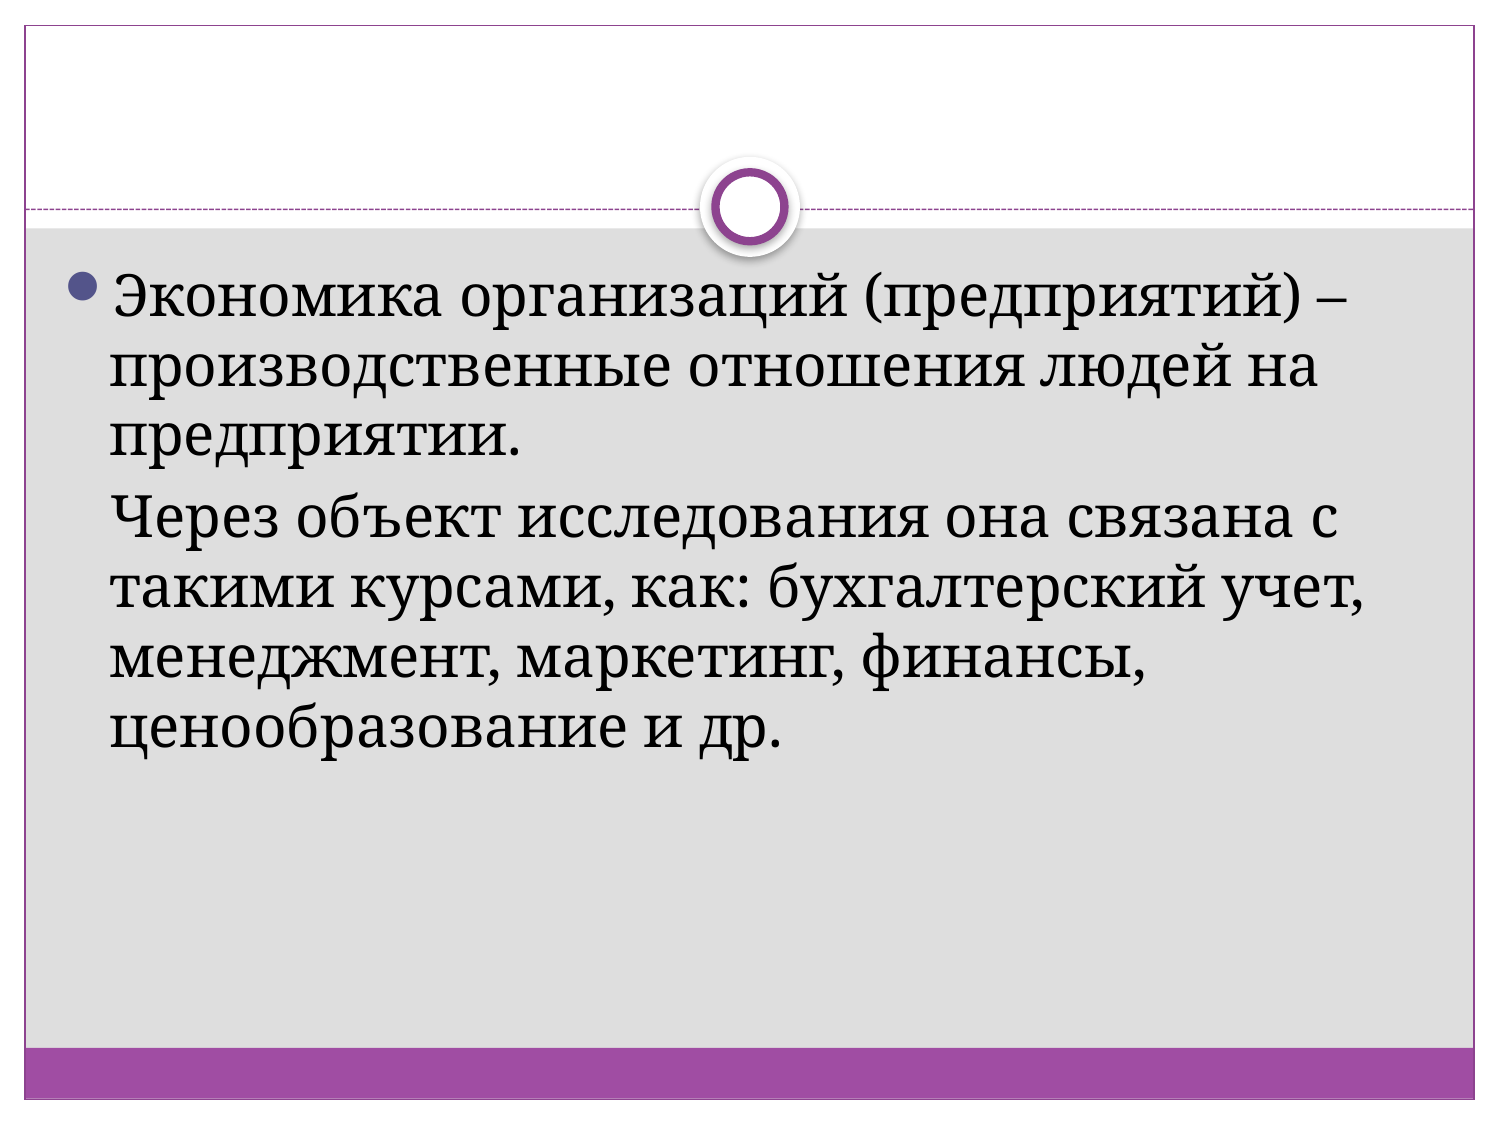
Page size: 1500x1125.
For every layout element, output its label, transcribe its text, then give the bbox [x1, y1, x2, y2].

list Экономика организаций (предприятий) – производственные отношения людей на предприятии. Через объект исследования она связана с такими курсами, как: бухгалтерский учет, менеджмент, маркетинг, финансы, ценообразование и др. [49, 250, 1445, 1001]
